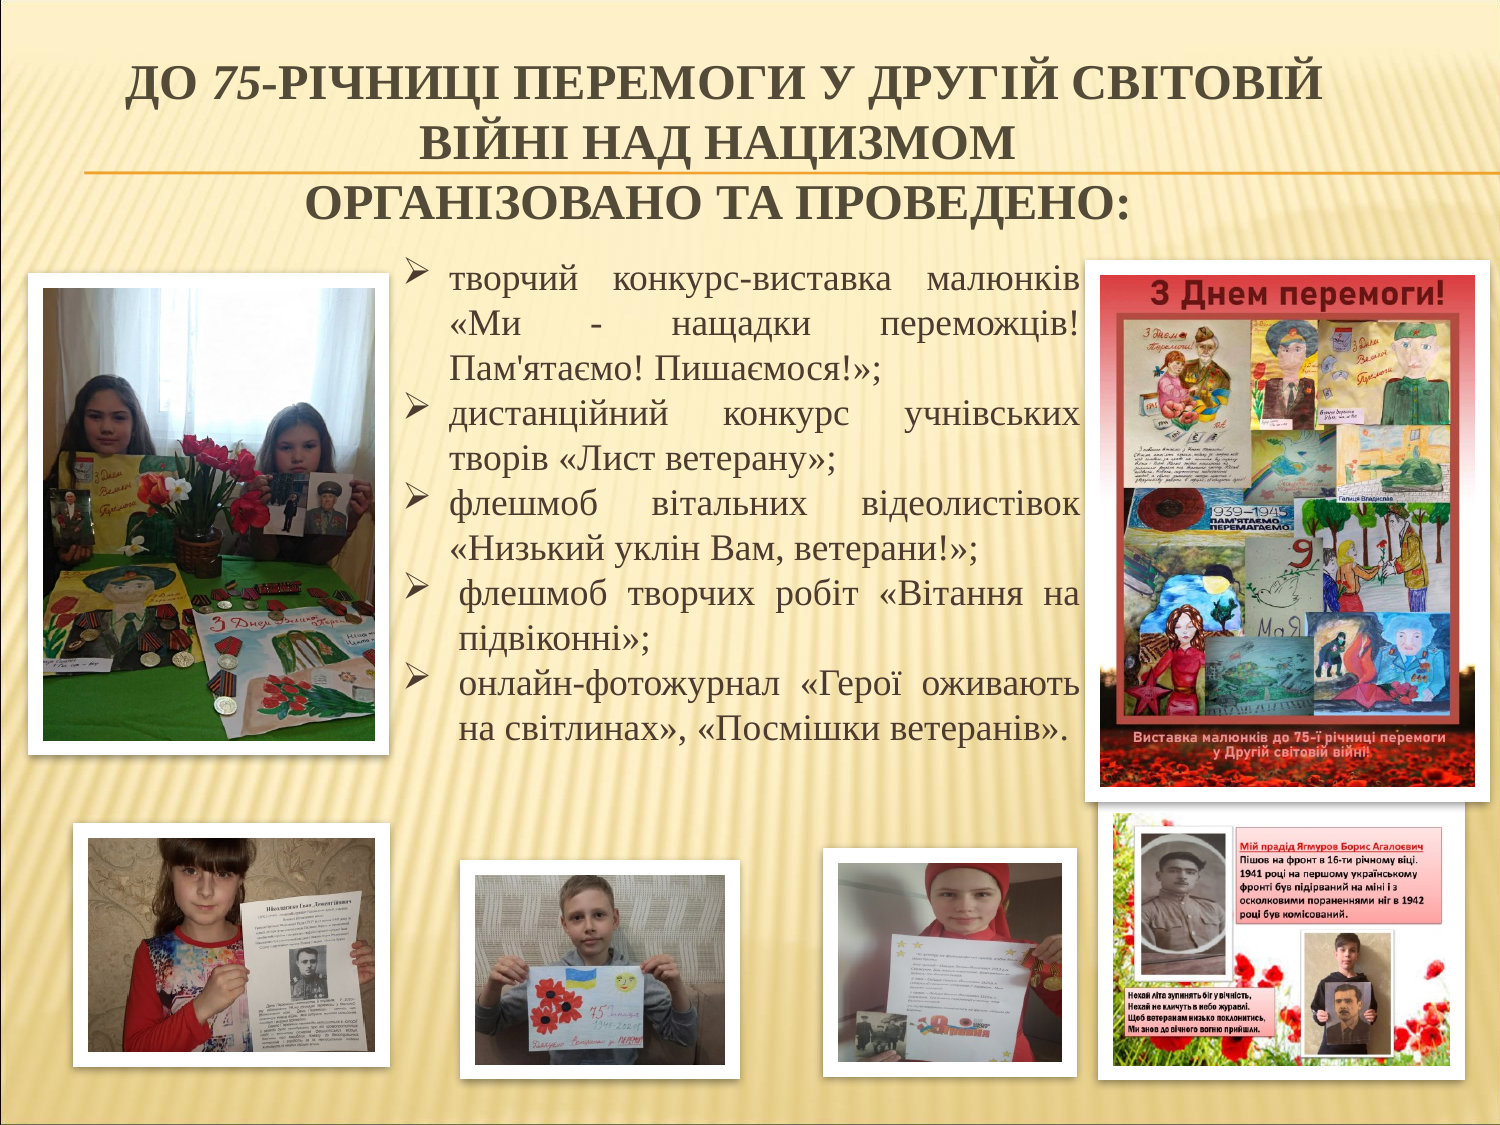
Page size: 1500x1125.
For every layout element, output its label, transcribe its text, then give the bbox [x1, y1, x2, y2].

text_box До 75-річниці Перемоги у Другій світовій війні над нацизмом організовано та проведено: [31, 42, 1419, 237]
text_box творчий конкурс-виставка малюнків «Ми - нащадки переможців! Пам'ятаємо! Пишаємося!»; дистанційний конкурс учнівських творів «Лист ветерану»; флешмоб вітальних відеолистівок «Низький уклін Вам, ветерани!»; флешмоб творчих робіт «Вітання на підвіконні»; онлайн-фотожурнал «Герої оживають на світлинах», «Посмішки ветеранів». [387, 246, 1096, 756]
picture [0, 0, 1500, 1125]
